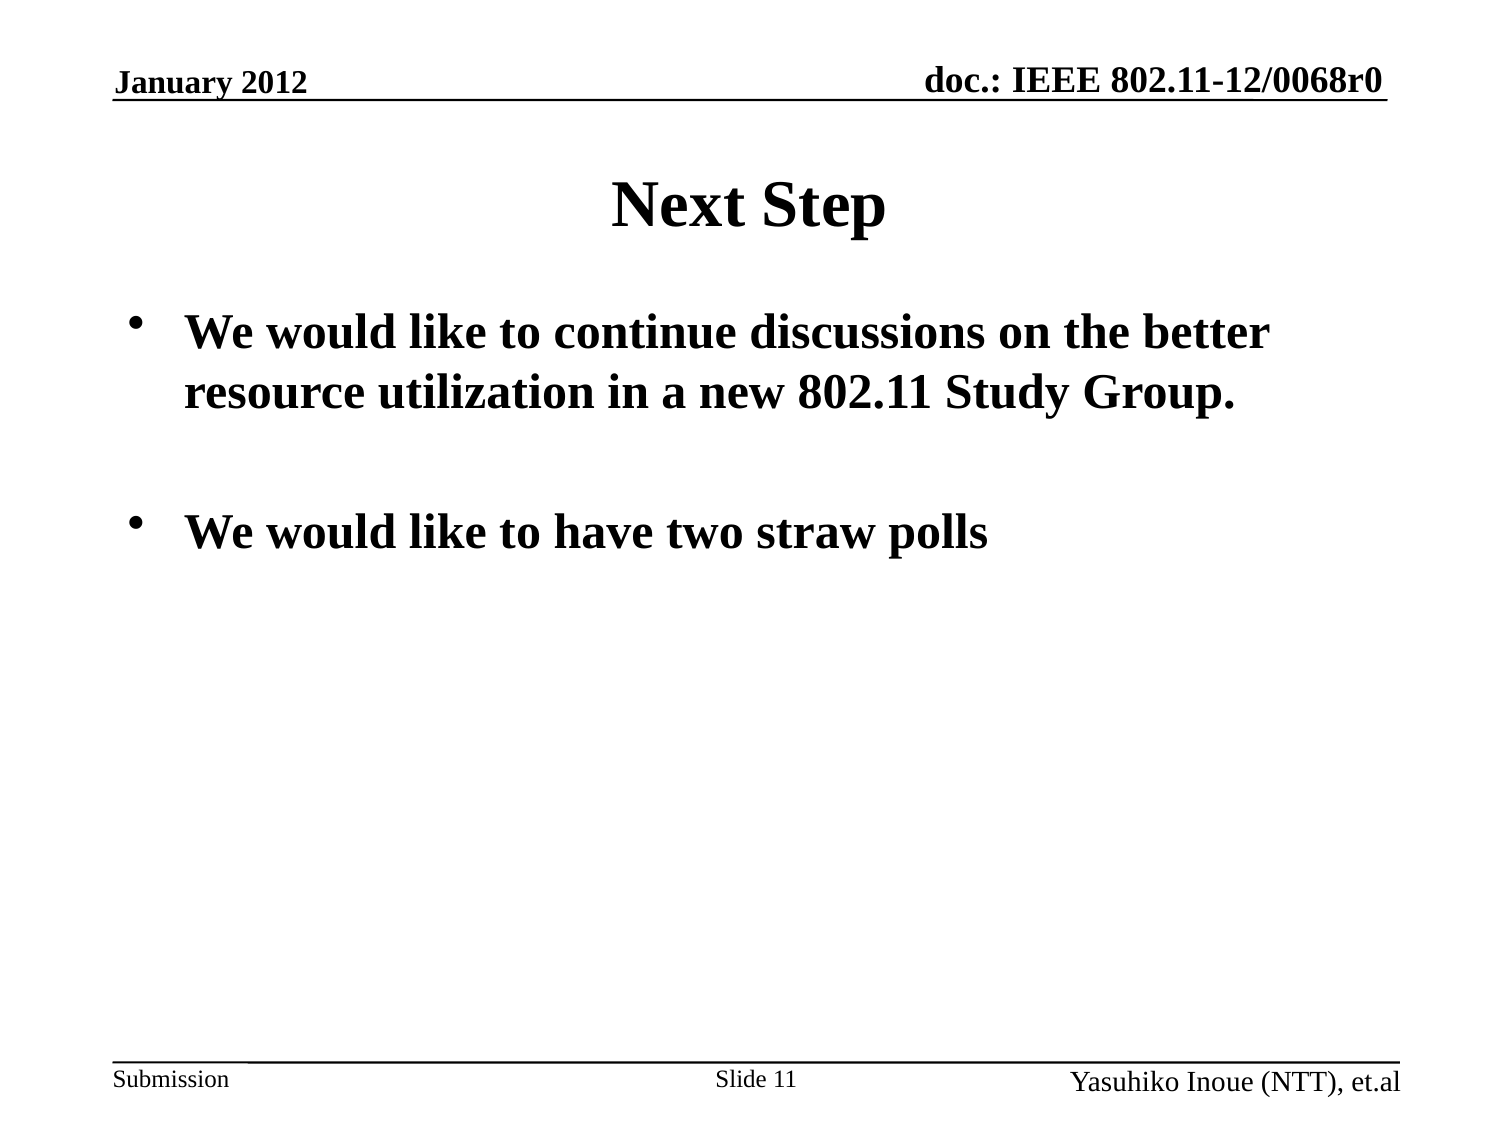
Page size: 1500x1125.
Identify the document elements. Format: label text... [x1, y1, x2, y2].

footer Yasuhiko Inoue (NTT), et.al [938, 1062, 1402, 1098]
list We would like to continue discussions on the better resource utilization in a new 802.11 Study Group. We would like to have two straw polls [112, 290, 1388, 1000]
slide_number Slide 11 [650, 1062, 863, 1093]
title Next Step [112, 112, 1388, 288]
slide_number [114, 59, 310, 100]
